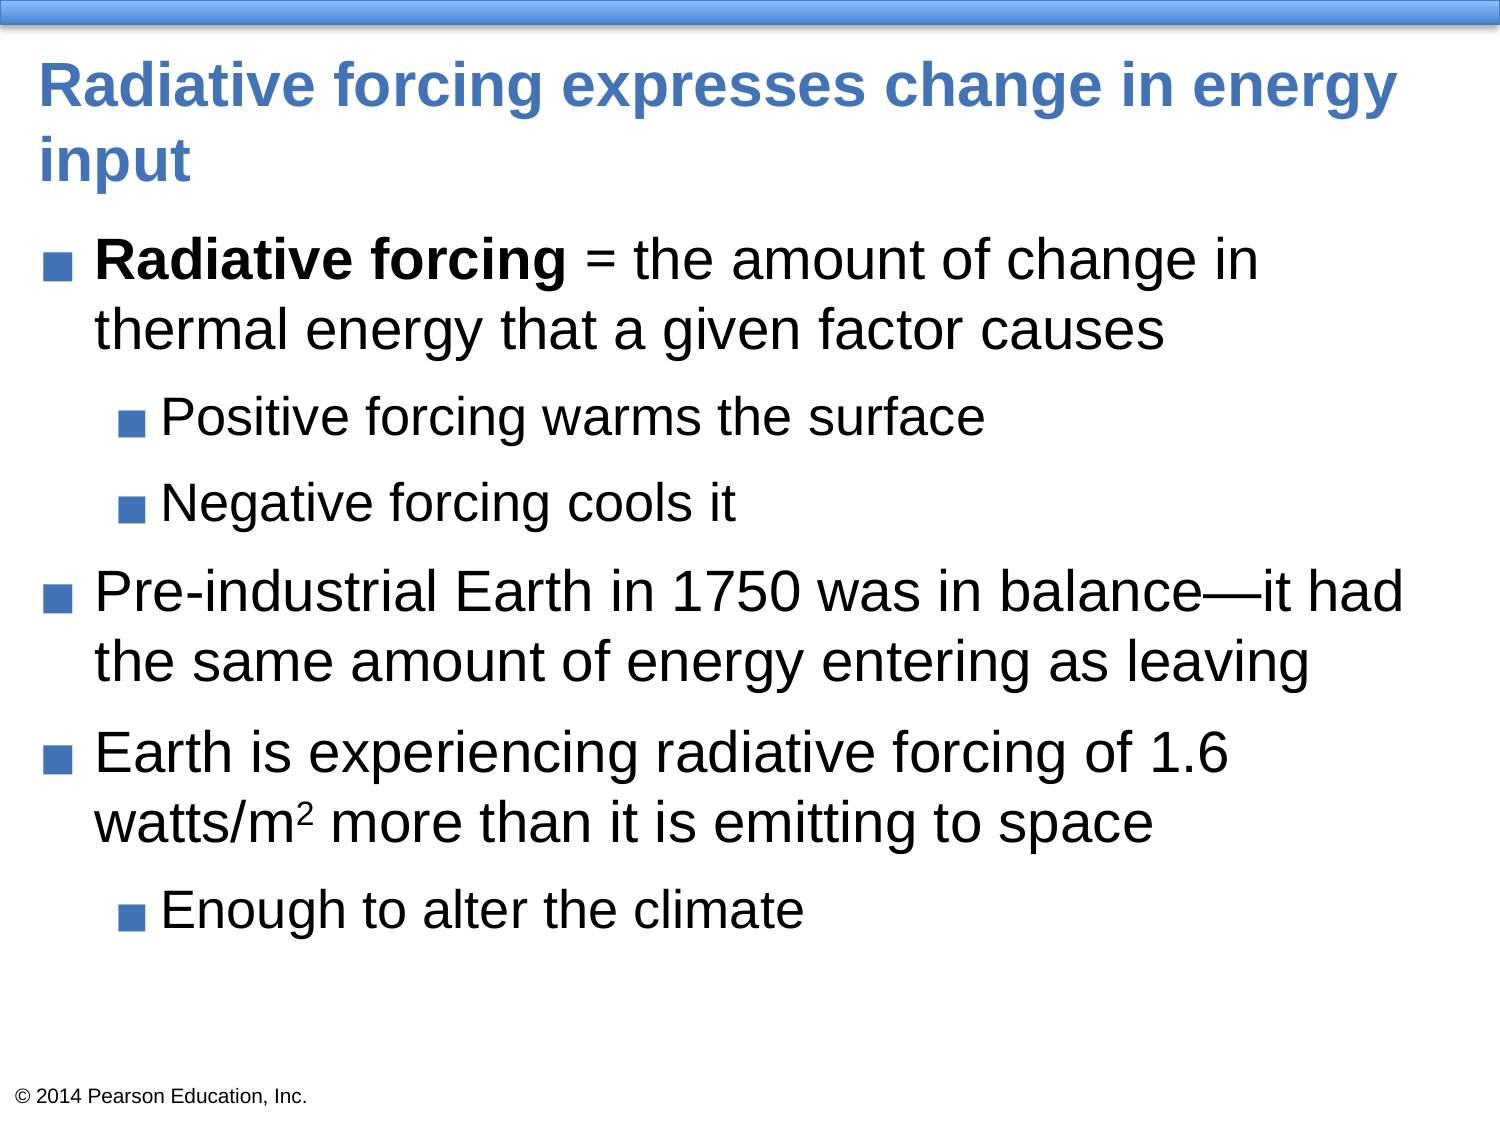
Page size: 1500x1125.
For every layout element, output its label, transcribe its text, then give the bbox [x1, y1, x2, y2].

list Radiative forcing = the amount of change in thermal energy that a given factor causes Positive forcing warms the surface Negative forcing cools it Pre-industrial Earth in 1750 was in balance—it had the same amount of energy entering as leaving Earth is experiencing radiative forcing of 1.6 watts/m2 more than it is emitting to space Enough to alter the climate [23, 213, 1476, 1005]
title Radiative forcing expresses change in energy input [23, 36, 1476, 213]
